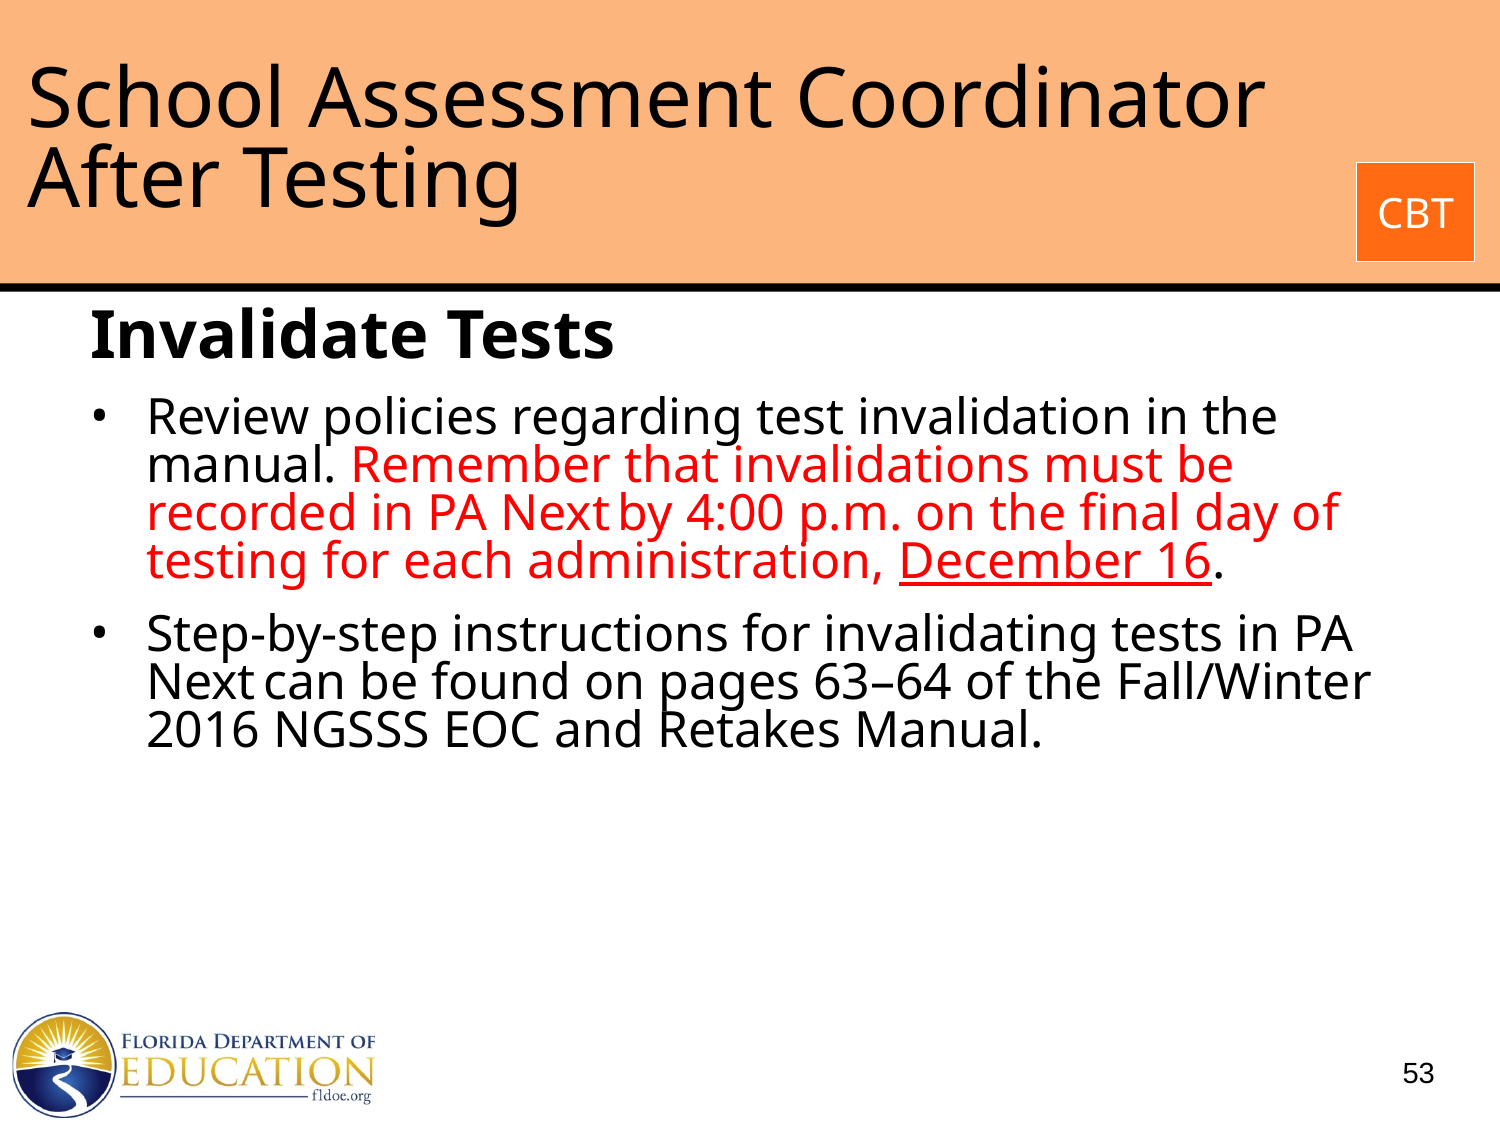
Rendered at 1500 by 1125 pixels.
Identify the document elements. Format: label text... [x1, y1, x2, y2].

slide_number 53 [1099, 1046, 1451, 1125]
title School Assessment Coordinator After Testing [12, 24, 1488, 263]
picture [12, 1012, 375, 1118]
text_box CBT [1356, 162, 1475, 262]
list Invalidate Tests Review policies regarding test invalidation in the manual. Remember that invalidations must be recorded in PA Next by 4:00 p.m. on the final day of testing for each administration, December 16. Step-by-step instructions for invalidating tests in PA Next can be found on pages 63–64 of the Fall/Winter 2016 NGSSS EOC and Retakes Manual. [74, 299, 1416, 1038]
